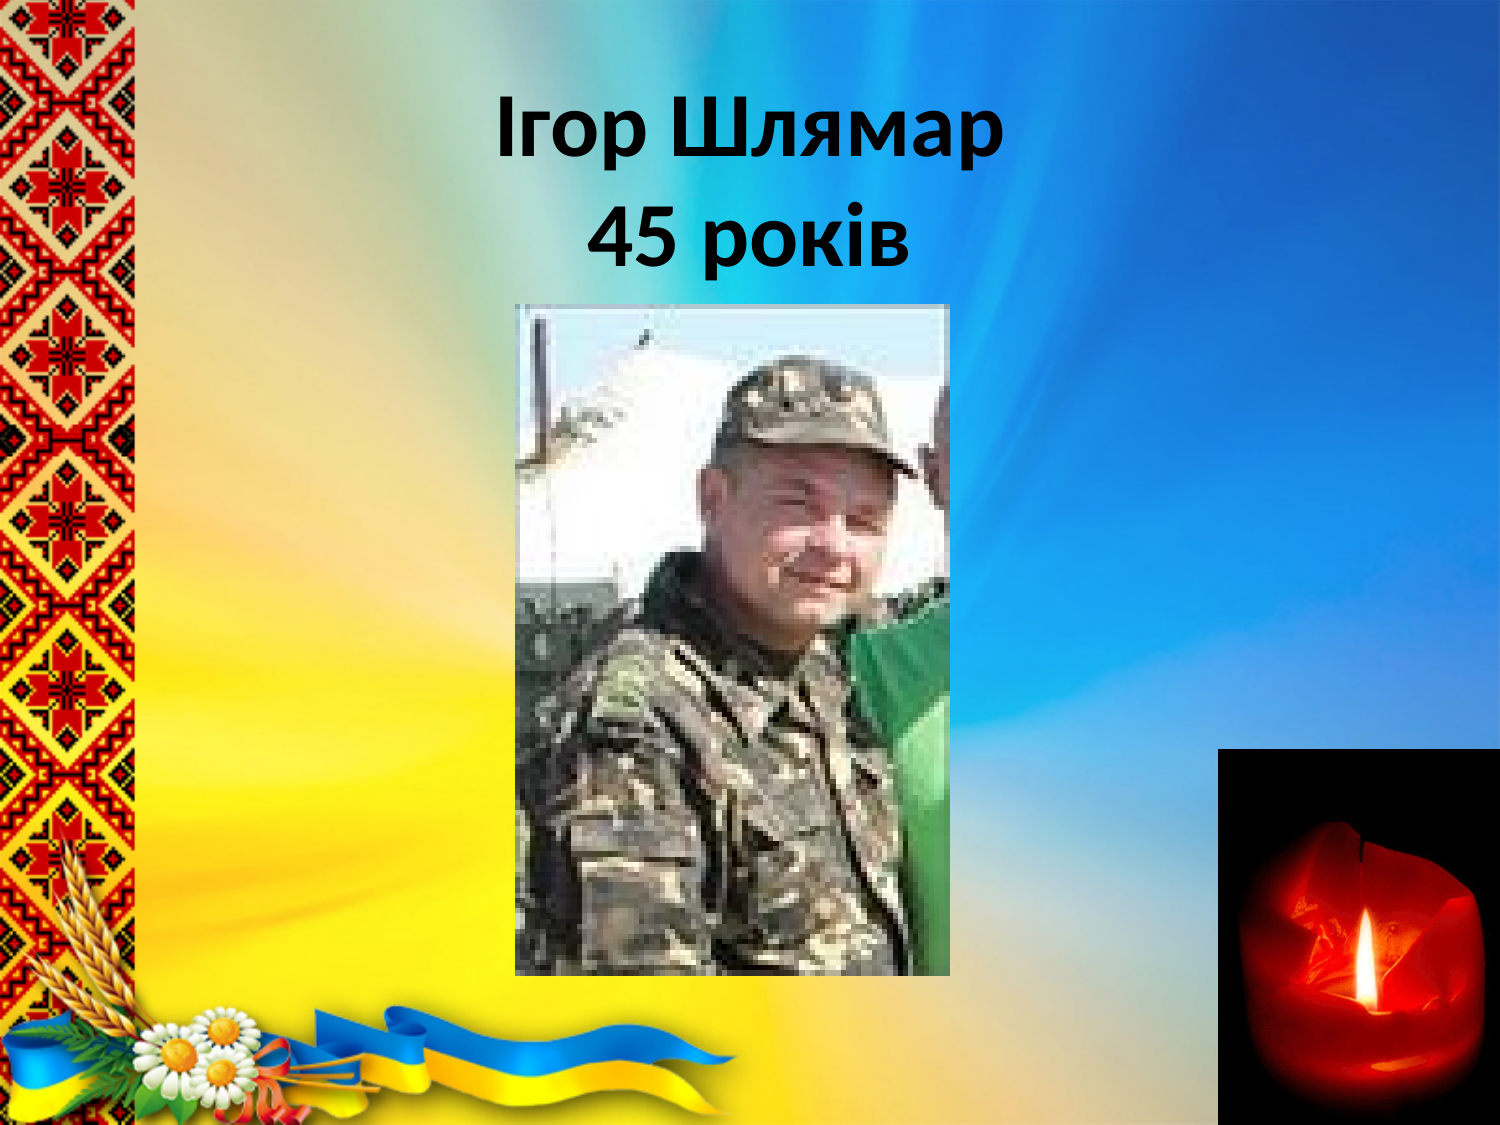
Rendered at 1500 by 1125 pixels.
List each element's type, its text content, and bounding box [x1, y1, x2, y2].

picture [0, 0, 1500, 1125]
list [515, 304, 950, 976]
title Ігор Шлямар 45 років [75, 45, 1425, 305]
